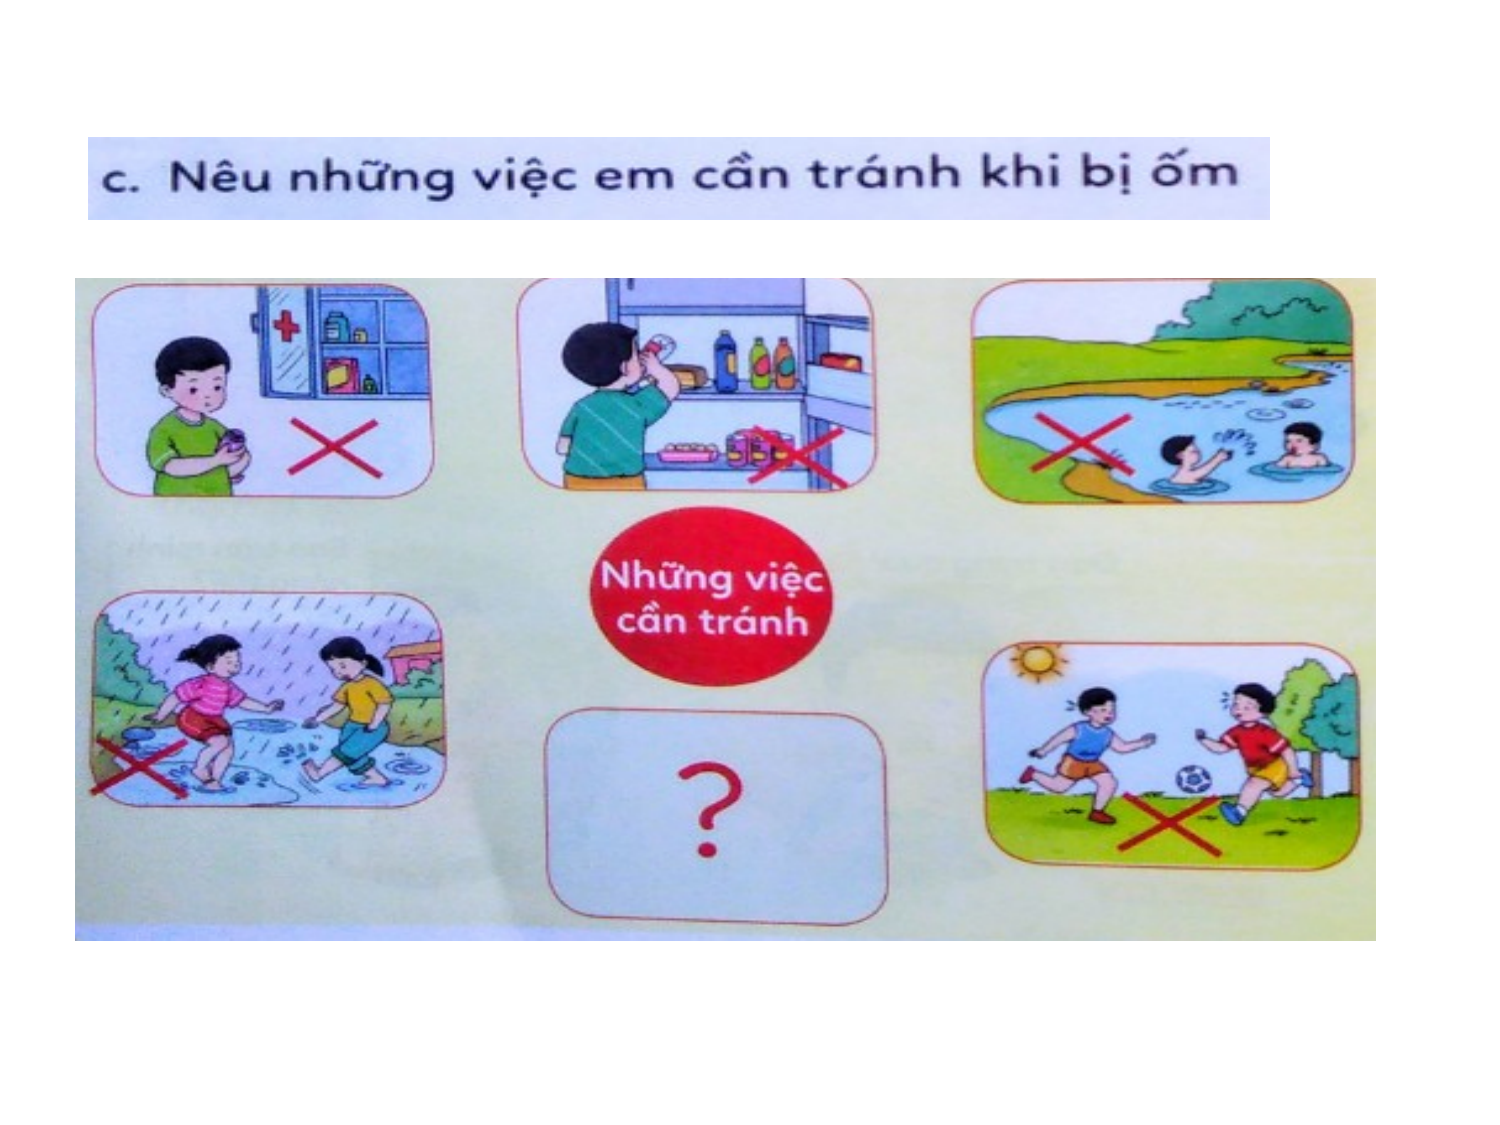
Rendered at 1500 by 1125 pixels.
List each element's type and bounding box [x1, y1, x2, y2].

list [74, 278, 1377, 941]
picture [88, 136, 1270, 221]
